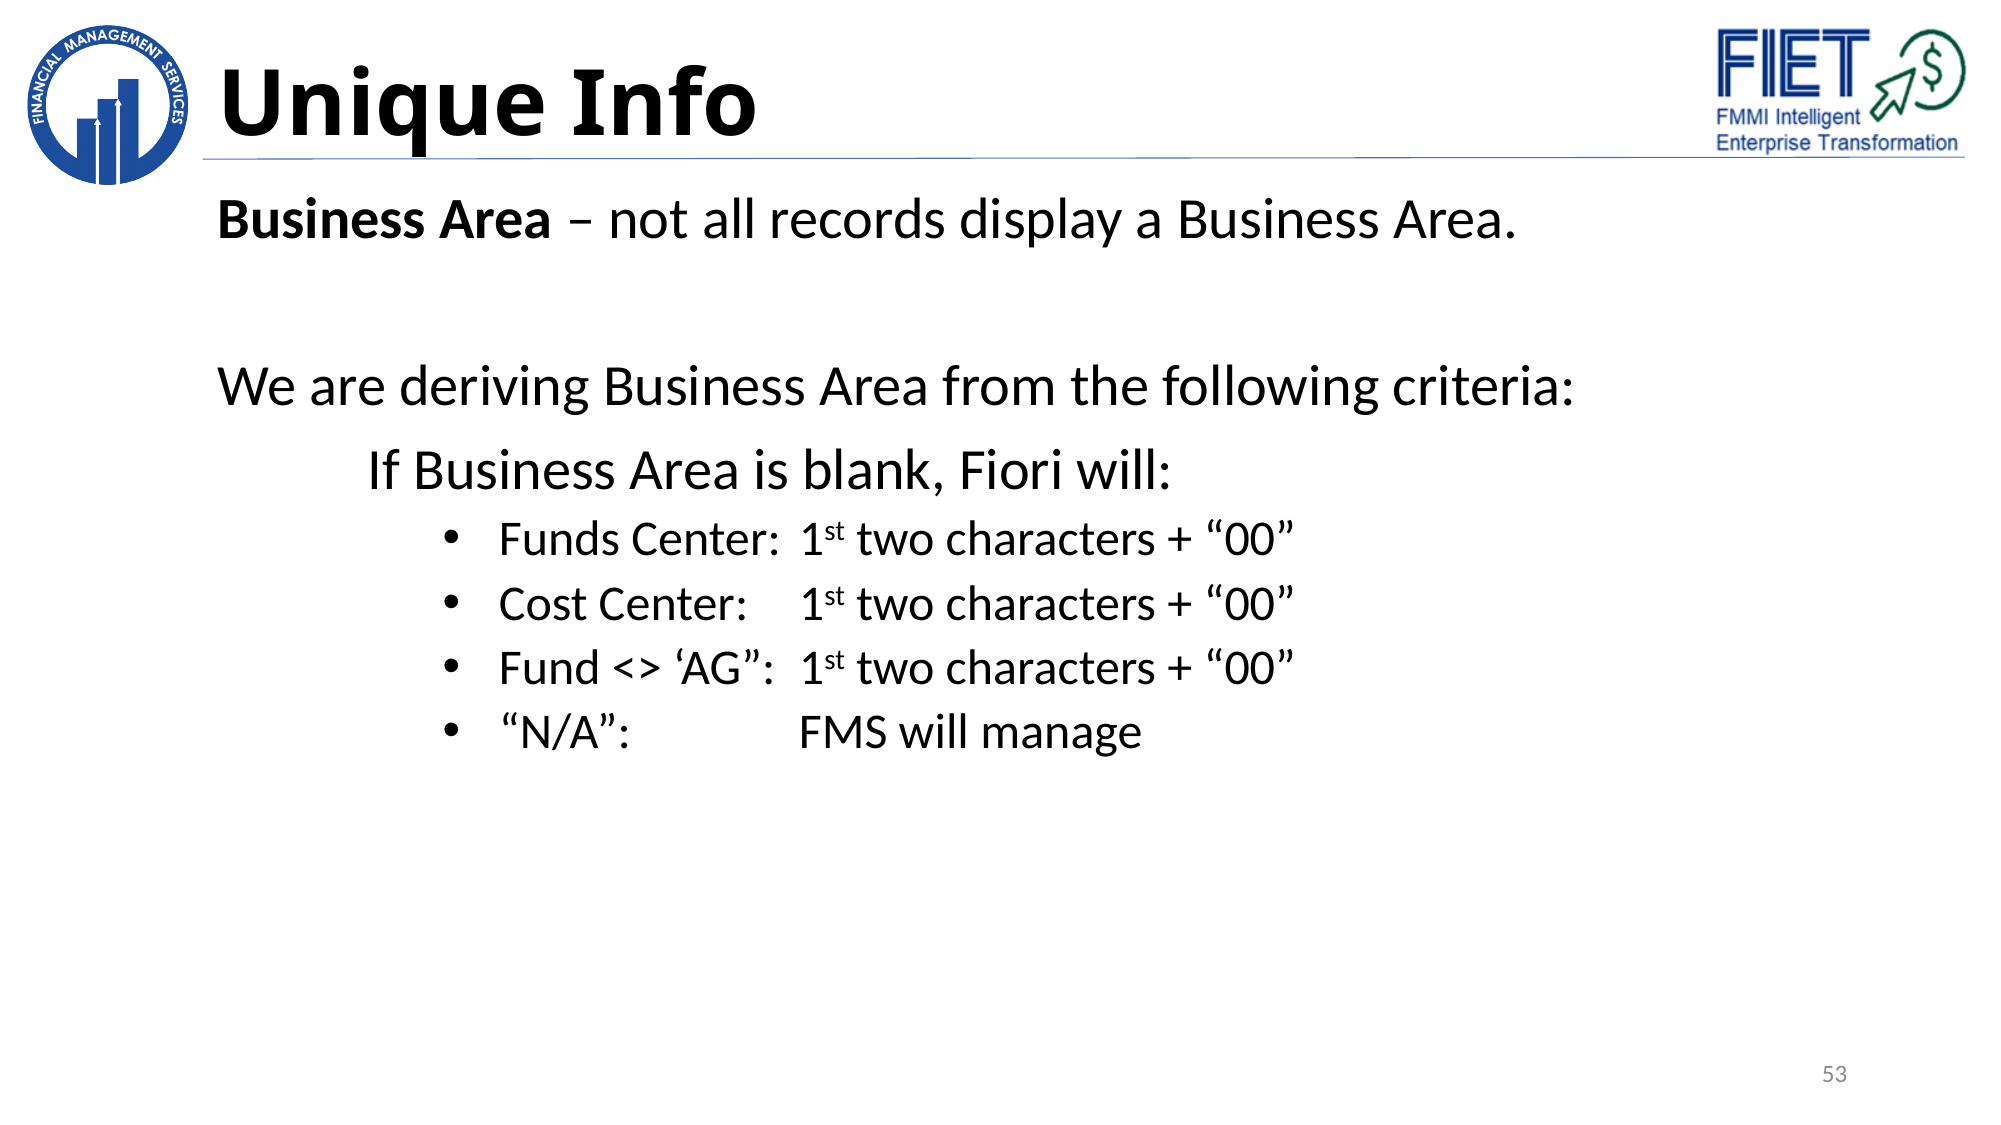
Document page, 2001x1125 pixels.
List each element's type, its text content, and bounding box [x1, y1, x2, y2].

picture [23, 22, 190, 188]
list Business Area – not all records display a Business Area. We are deriving Business Area from the following criteria: If Business Area is blank, Fiori will: Funds Center: 1st two characters + “00” Cost Center: 1st two characters + “00” Fund <> ‘AG”: 1st two characters + “00” “N/A”: FMS will manage [202, 180, 1972, 1014]
slide_number 53 [1412, 1042, 1863, 1103]
title Unique Info [202, 30, 1653, 180]
picture [1714, 22, 1972, 157]
